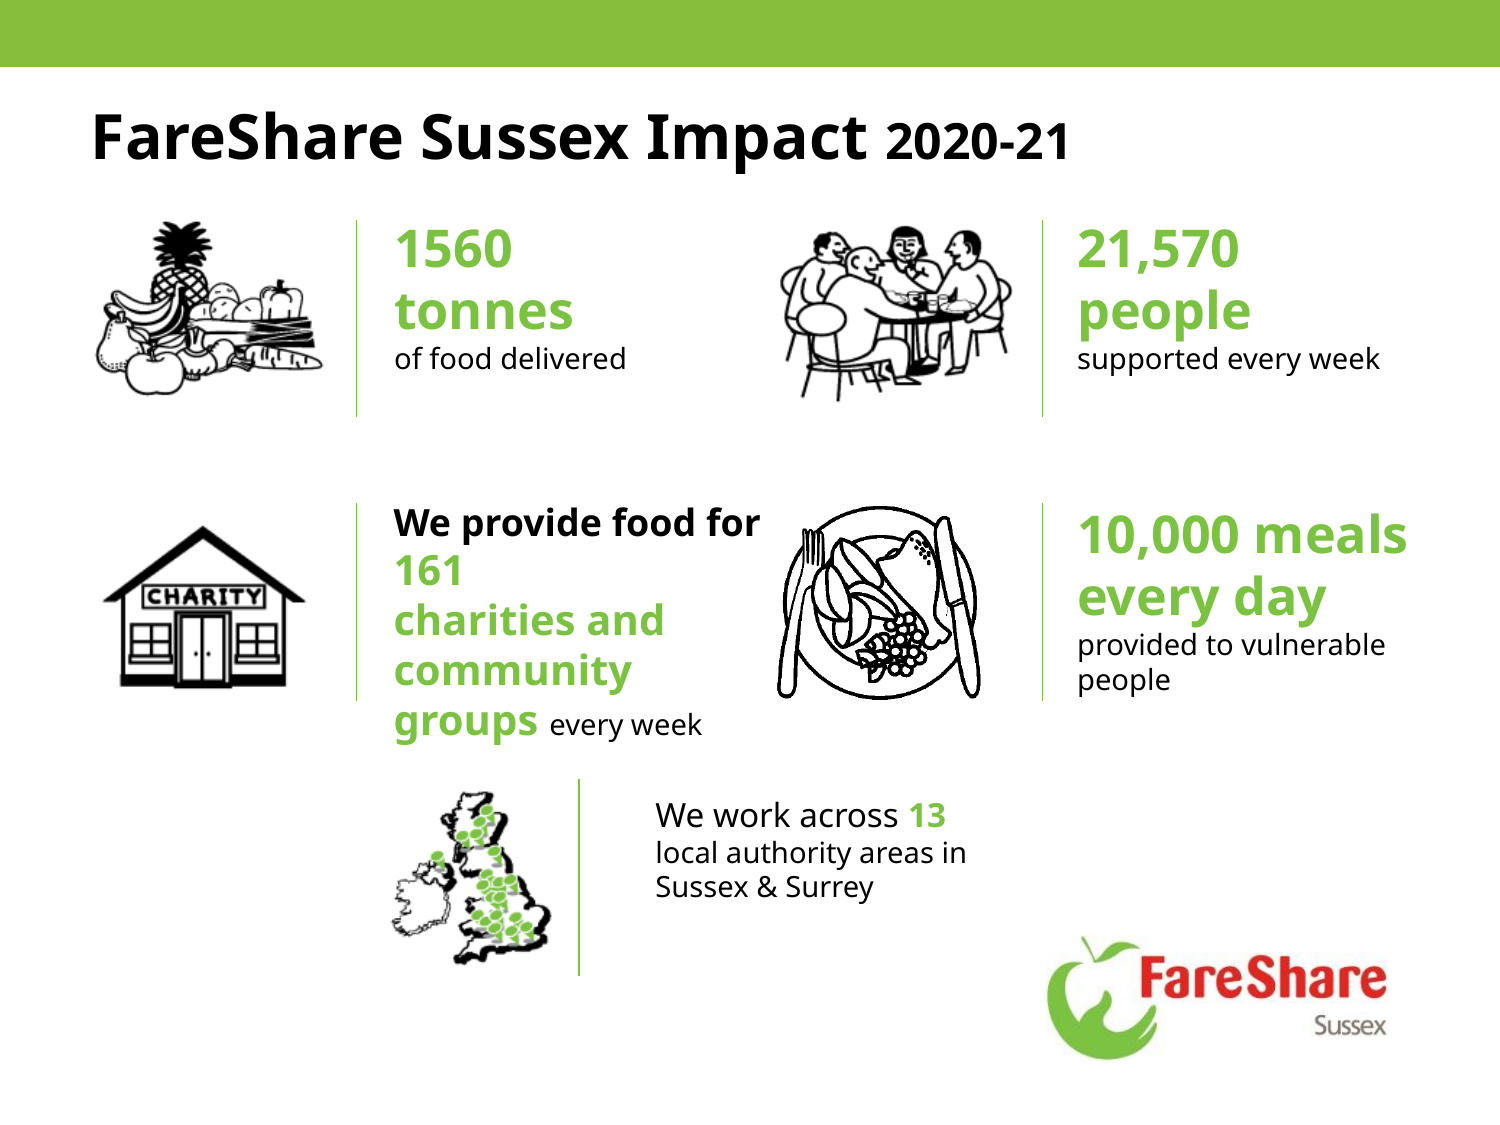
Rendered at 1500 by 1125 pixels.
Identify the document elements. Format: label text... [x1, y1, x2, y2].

text_box We work across 13 local authority areas in Sussex & Surrey [641, 786, 1039, 911]
text_box 1560 tonnes of food delivered [380, 208, 761, 383]
picture [372, 786, 569, 968]
text_box FareShare Sussex Impact 2020-21 [76, 75, 1473, 180]
text_box We provide food for 161 charities and community groups every week [379, 491, 717, 751]
picture [1045, 935, 1388, 1061]
picture [766, 196, 1026, 436]
picture [20, 455, 380, 726]
picture [87, 196, 335, 424]
picture [0, 0, 1500, 67]
picture [722, 444, 1039, 761]
text_box 10,000 meals every day provided to vulnerable people [1062, 494, 1461, 766]
text_box 21,570 people supported every week [1062, 208, 1495, 410]
